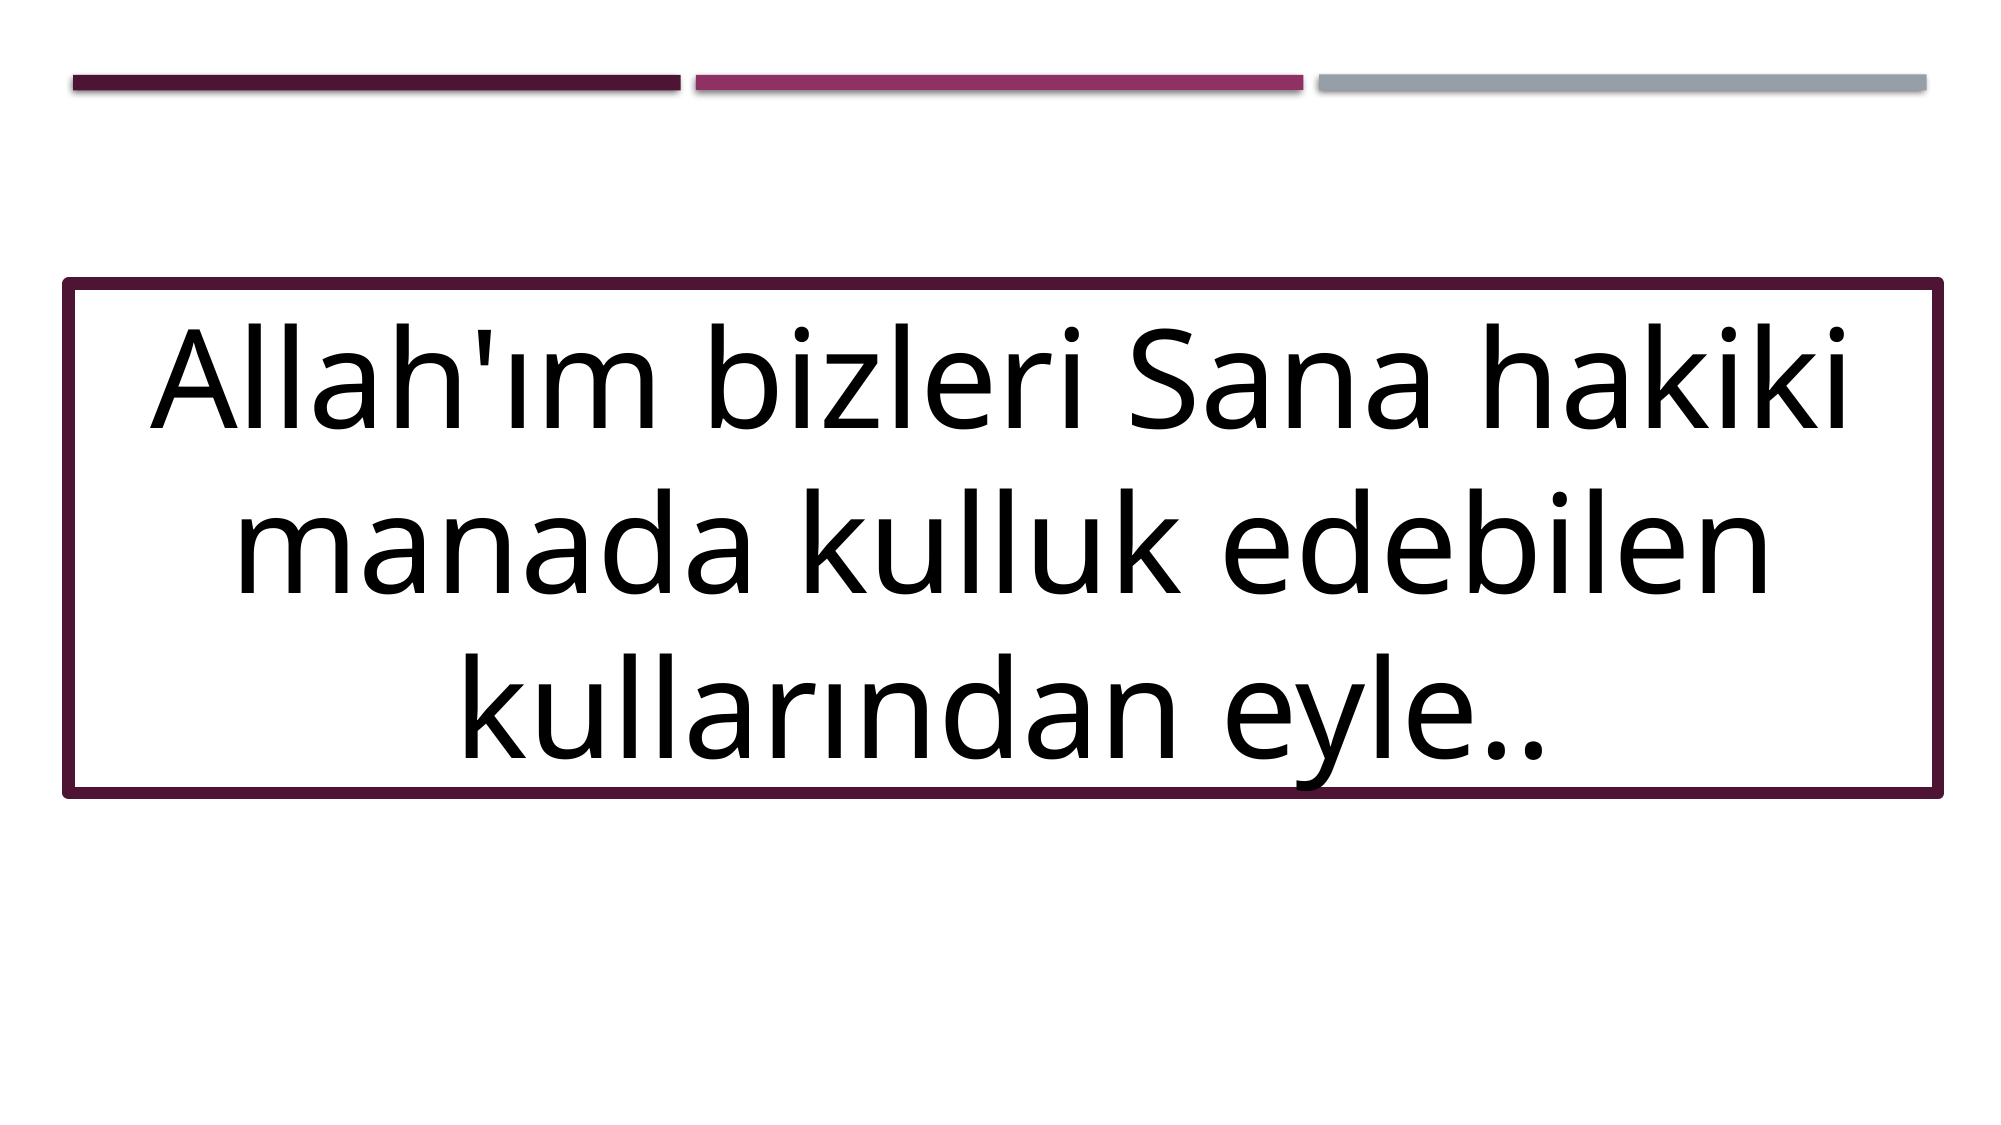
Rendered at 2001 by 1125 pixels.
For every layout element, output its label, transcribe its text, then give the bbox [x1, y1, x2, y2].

text_box Allah'ım bizleri Sana hakiki manada kulluk edebilen kullarından eyle.. [67, 282, 1940, 795]
